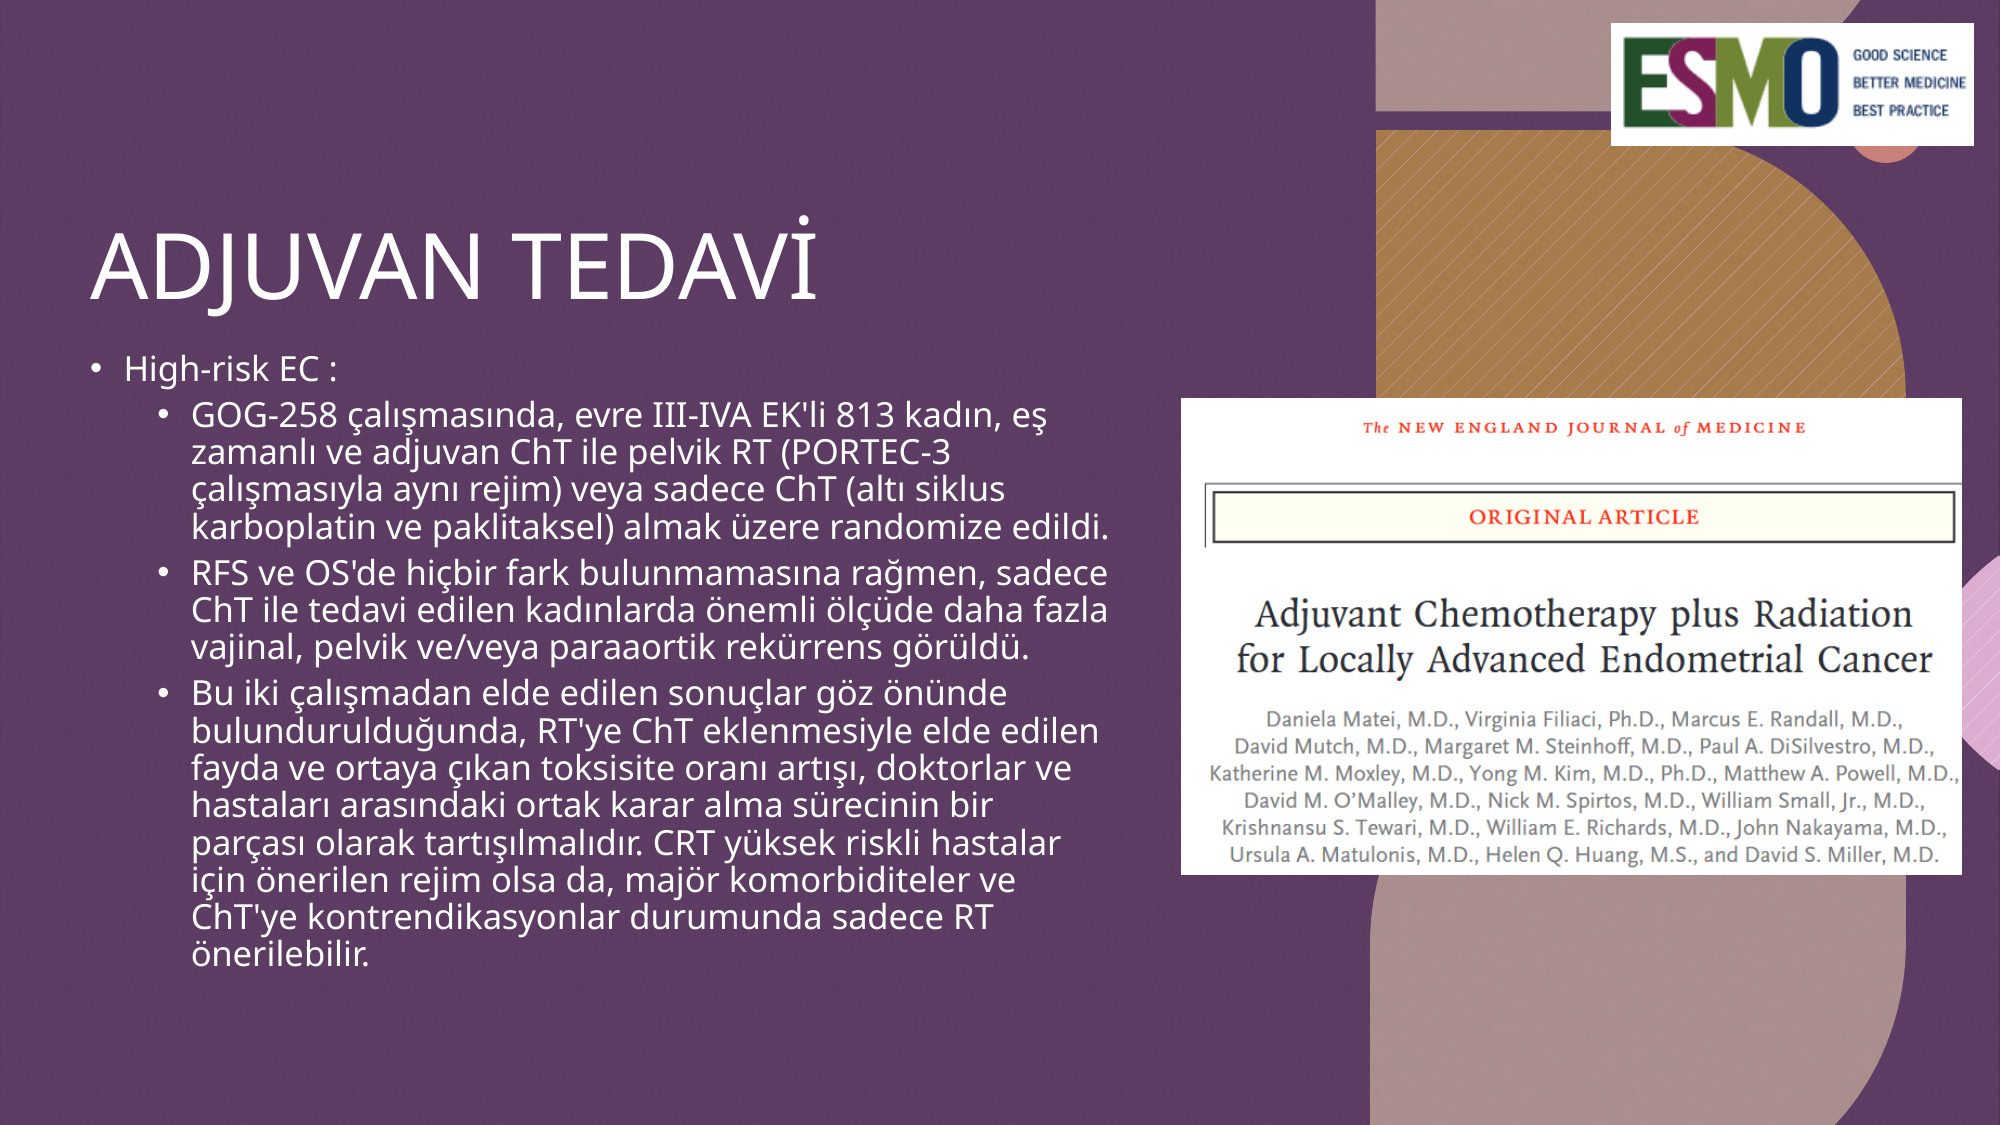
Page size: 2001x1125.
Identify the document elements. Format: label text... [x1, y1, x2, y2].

picture [1611, 23, 1974, 146]
title ADJUVAN TEDAVİ [75, 109, 1336, 327]
picture [1181, 398, 1962, 875]
list High-risk EC : GOG-258 çalışmasında, evre III-IVA EK'li 813 kadın, eş zamanlı ve adjuvan ChT ile pelvik RT (PORTEC-3 çalışmasıyla aynı rejim) veya sadece ChT (altı siklus karboplatin ve paklitaksel) almak üzere randomize edildi. RFS ve OS'de hiçbir fark bulunmamasına rağmen, sadece ChT ile tedavi edilen kadınlarda önemli ölçüde daha fazla vajinal, pelvik ve/veya paraaortik rekürrens görüldü. Bu iki çalışmadan elde edilen sonuçlar göz önünde bulundurulduğunda, RT'ye ChT eklenmesiyle elde edilen fayda ve ortaya çıkan toksisite oranı artışı, doktorlar ve hastaları arasındaki ortak karar alma sürecinin bir parçası olarak tartışılmalıdır. CRT yüksek riskli hastalar için önerilen rejim olsa da, majör komorbiditeler ve ChT'ye kontrendikasyonlar durumunda sadece RT önerilebilir. [75, 343, 1127, 1014]
